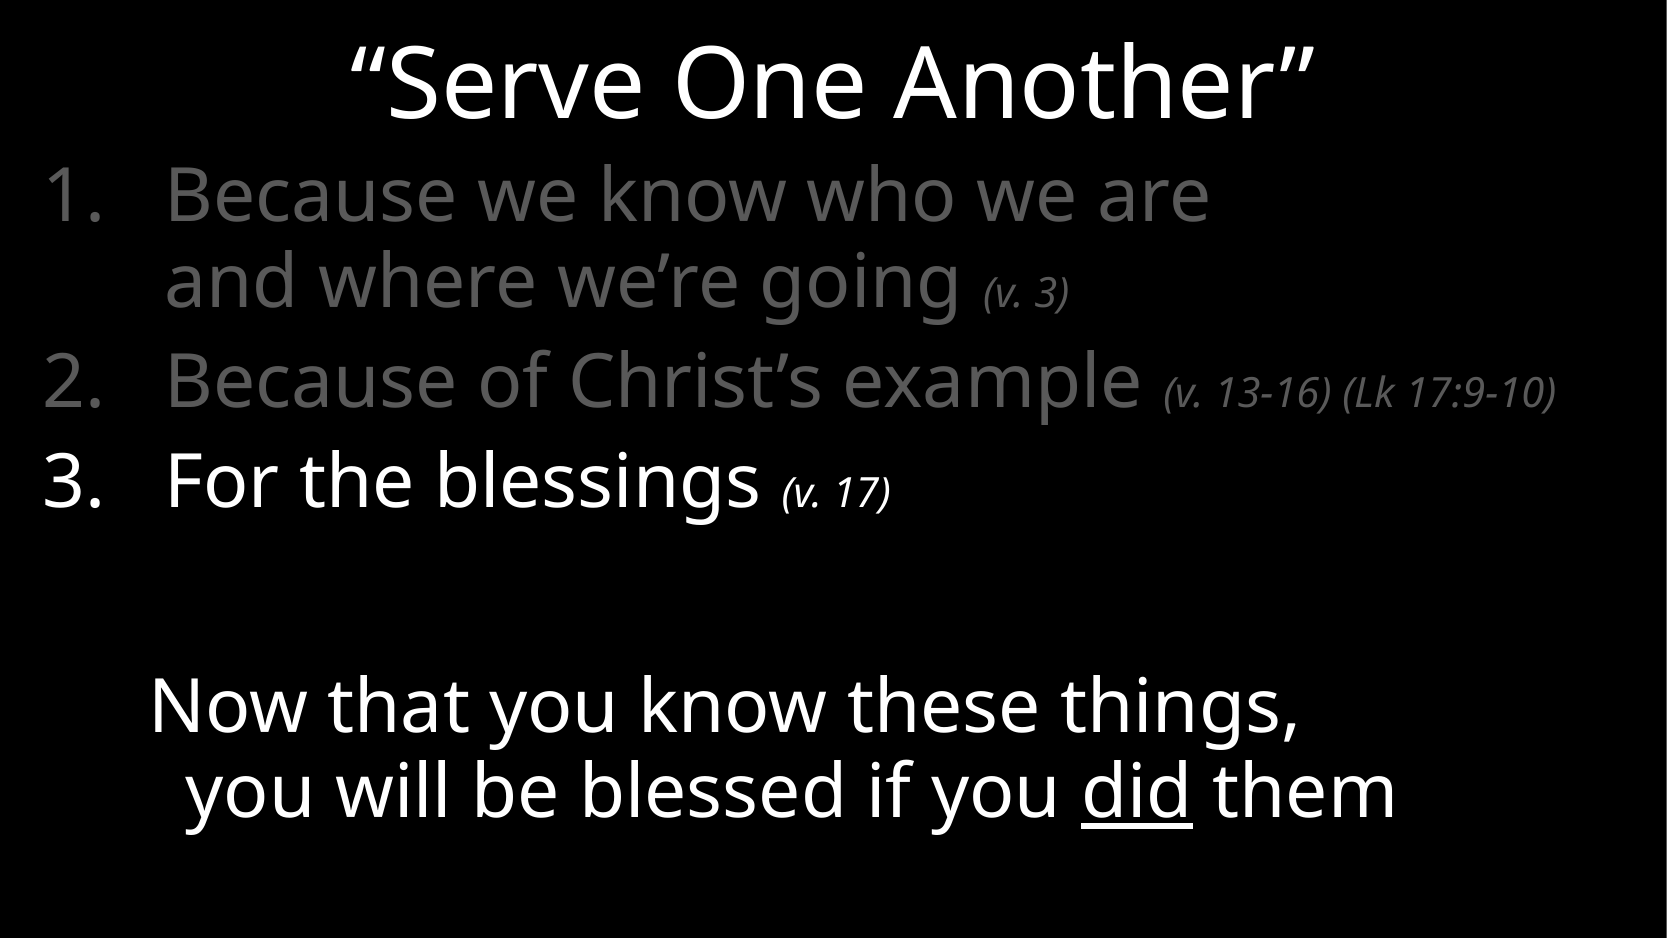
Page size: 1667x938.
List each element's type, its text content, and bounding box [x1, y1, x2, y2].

title “Serve One Another” [27, 20, 1640, 136]
list Because we know who we are and where we’re going (v. 3) Because of Christ’s example (v. 13-16) (Lk 17:9-10) For the blessings (v. 17) [27, 145, 1640, 907]
text_box Now that you know these things, you will be blessed if you did them [133, 656, 1602, 855]
